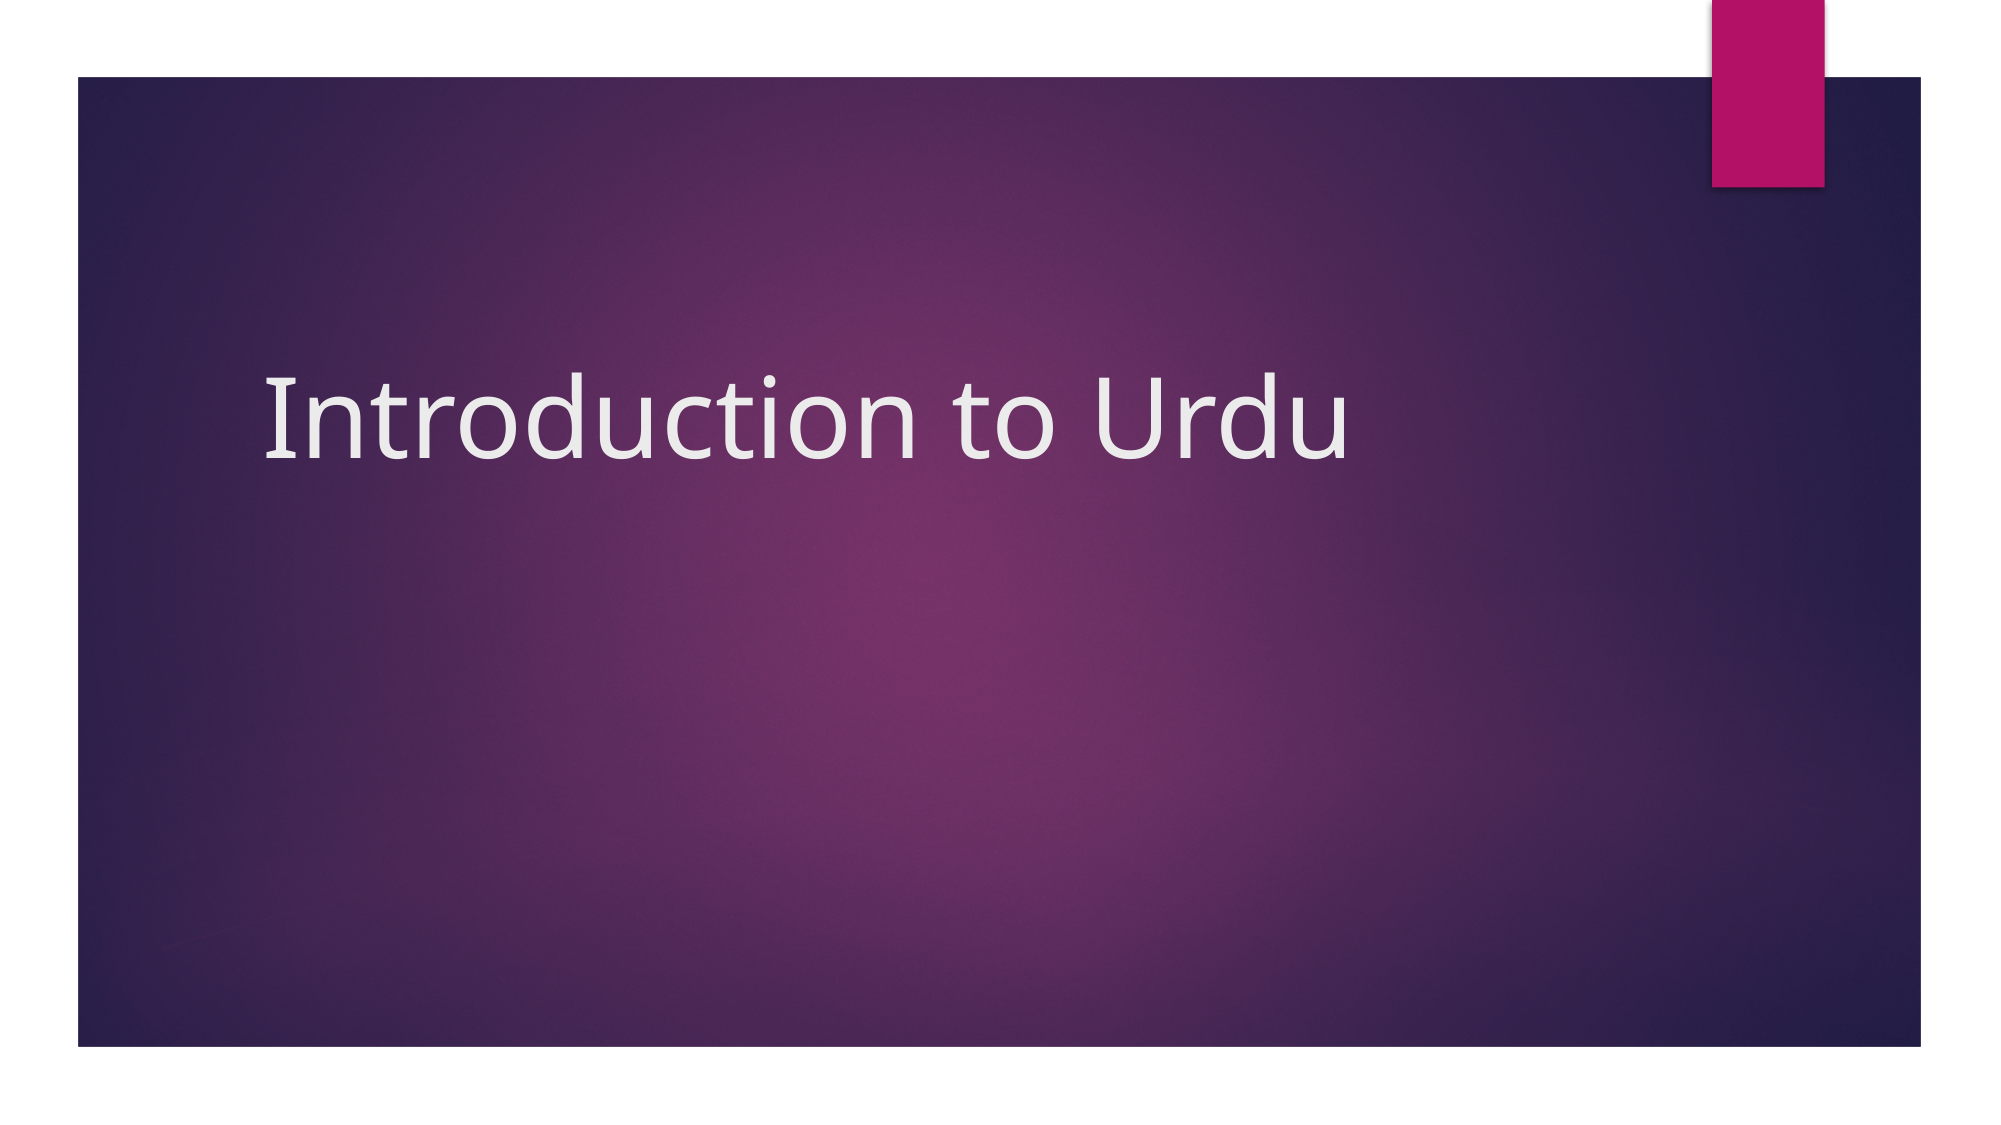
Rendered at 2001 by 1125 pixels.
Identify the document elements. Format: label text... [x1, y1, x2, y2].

title Introduction to Urdu [247, 218, 1522, 489]
